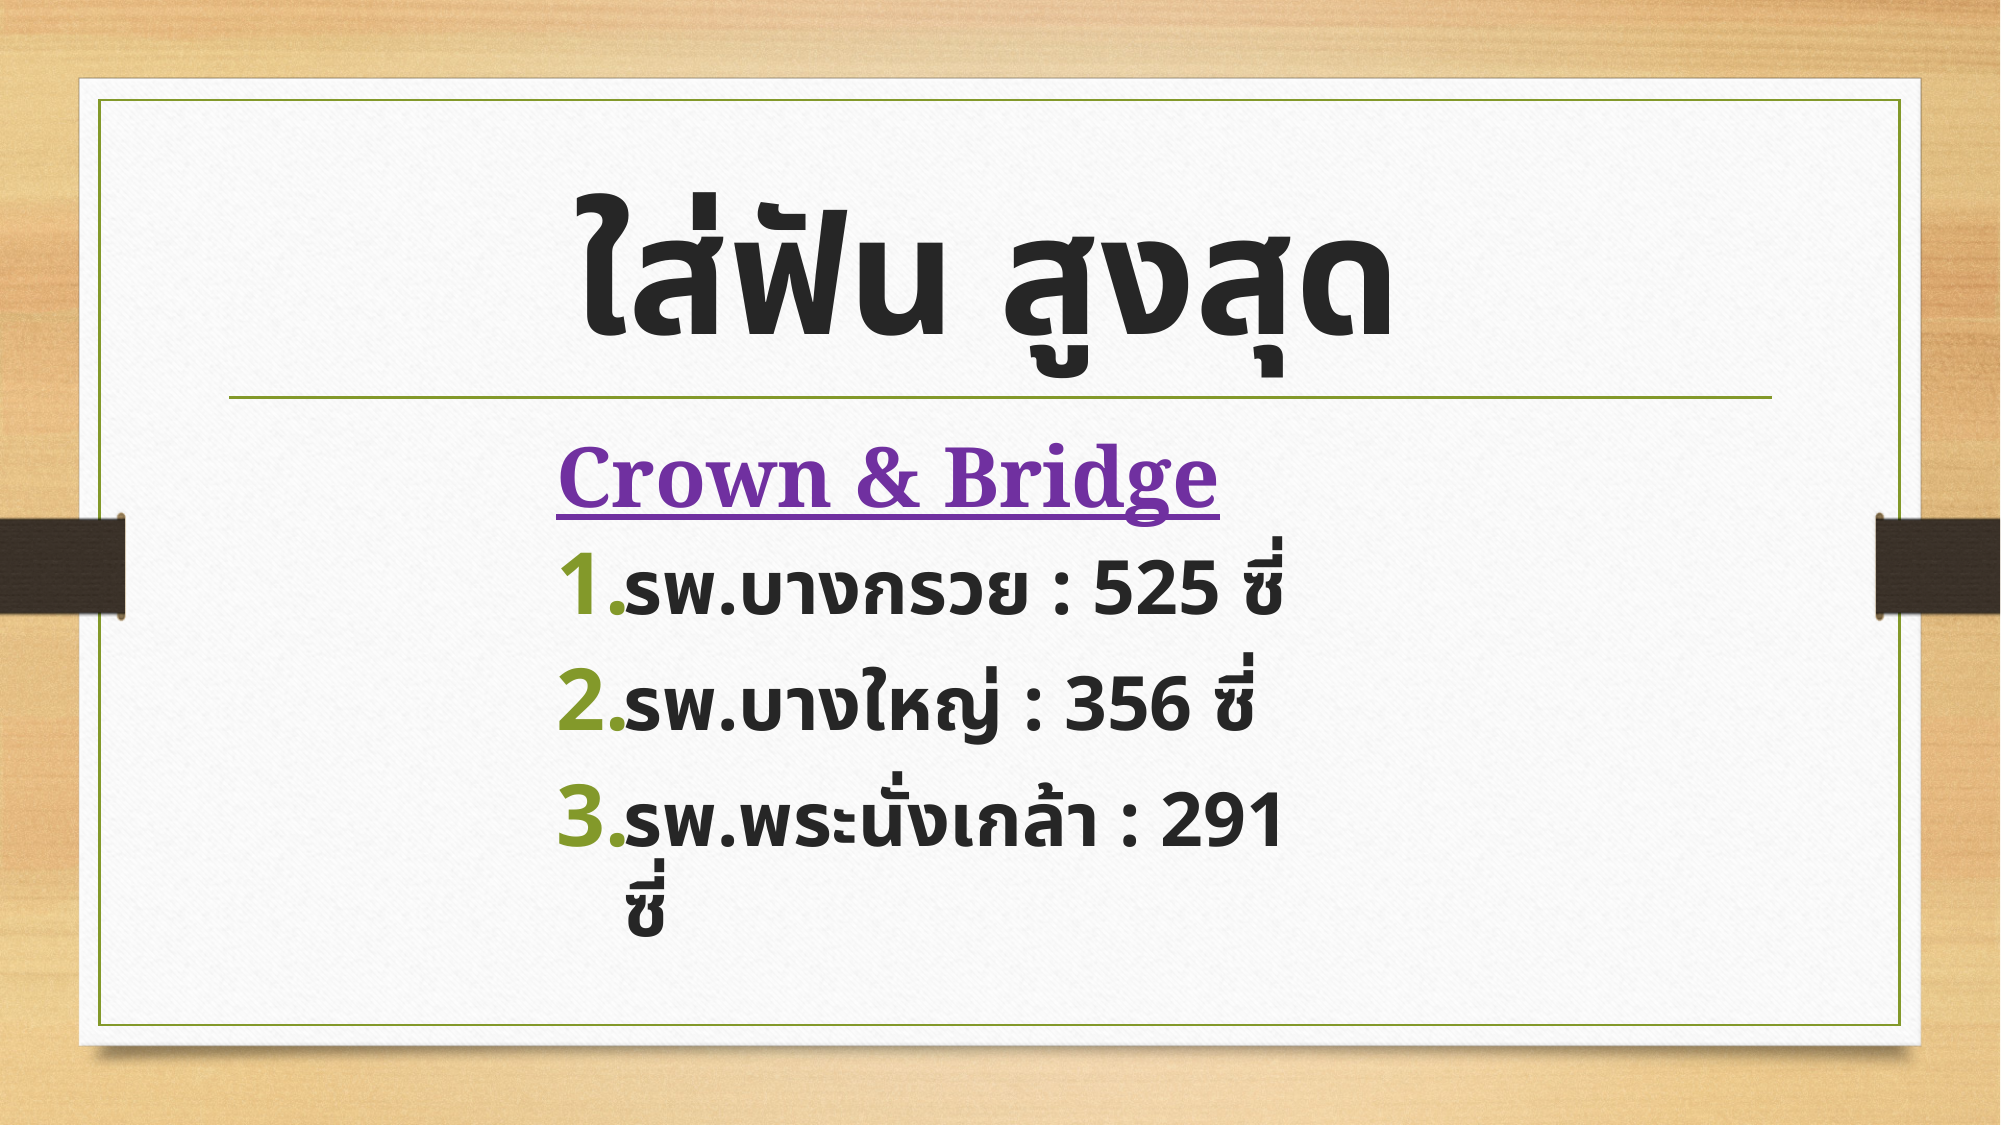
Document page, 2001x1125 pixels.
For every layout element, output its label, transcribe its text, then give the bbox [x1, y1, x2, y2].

title ใส่ฟัน สูงสุด [99, 161, 1876, 375]
picture [0, 0, 2001, 1125]
list รพ.บางกรวย : 525 ซี่ รพ.บางใหญ่ : 356 ซี่ รพ.พระนั่งเกล้า : 291 ซี่ [541, 532, 1316, 964]
list Crown & Bridge [541, 437, 1316, 532]
